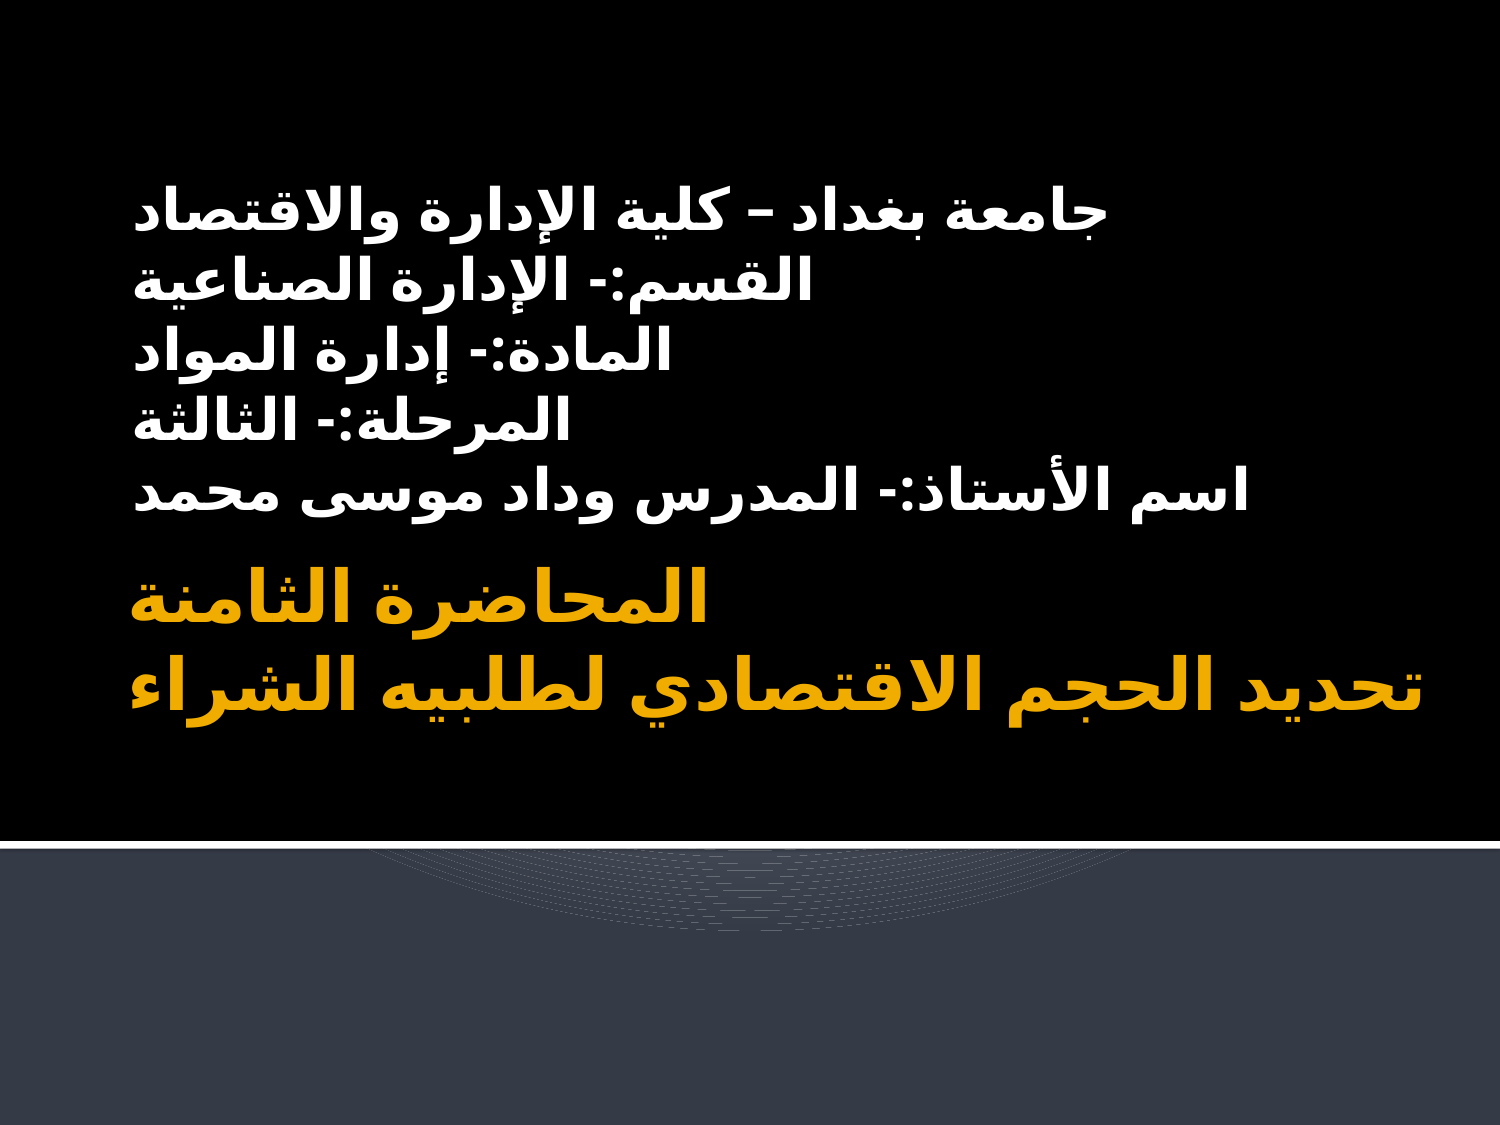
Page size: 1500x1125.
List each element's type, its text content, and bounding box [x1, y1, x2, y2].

subtitle جامعة بغداد – كلية الإدارة والاقتصاد القسم:- الإدارة الصناعية المادة:- إدارة المواد المرحلة:- الثالثة اسم الأستاذ:- المدرس وداد موسى محمد [112, 172, 1438, 546]
title المحاضرة الثامنة تحديد الحجم الاقتصادي لطلبيه الشراء [112, 550, 1438, 870]
